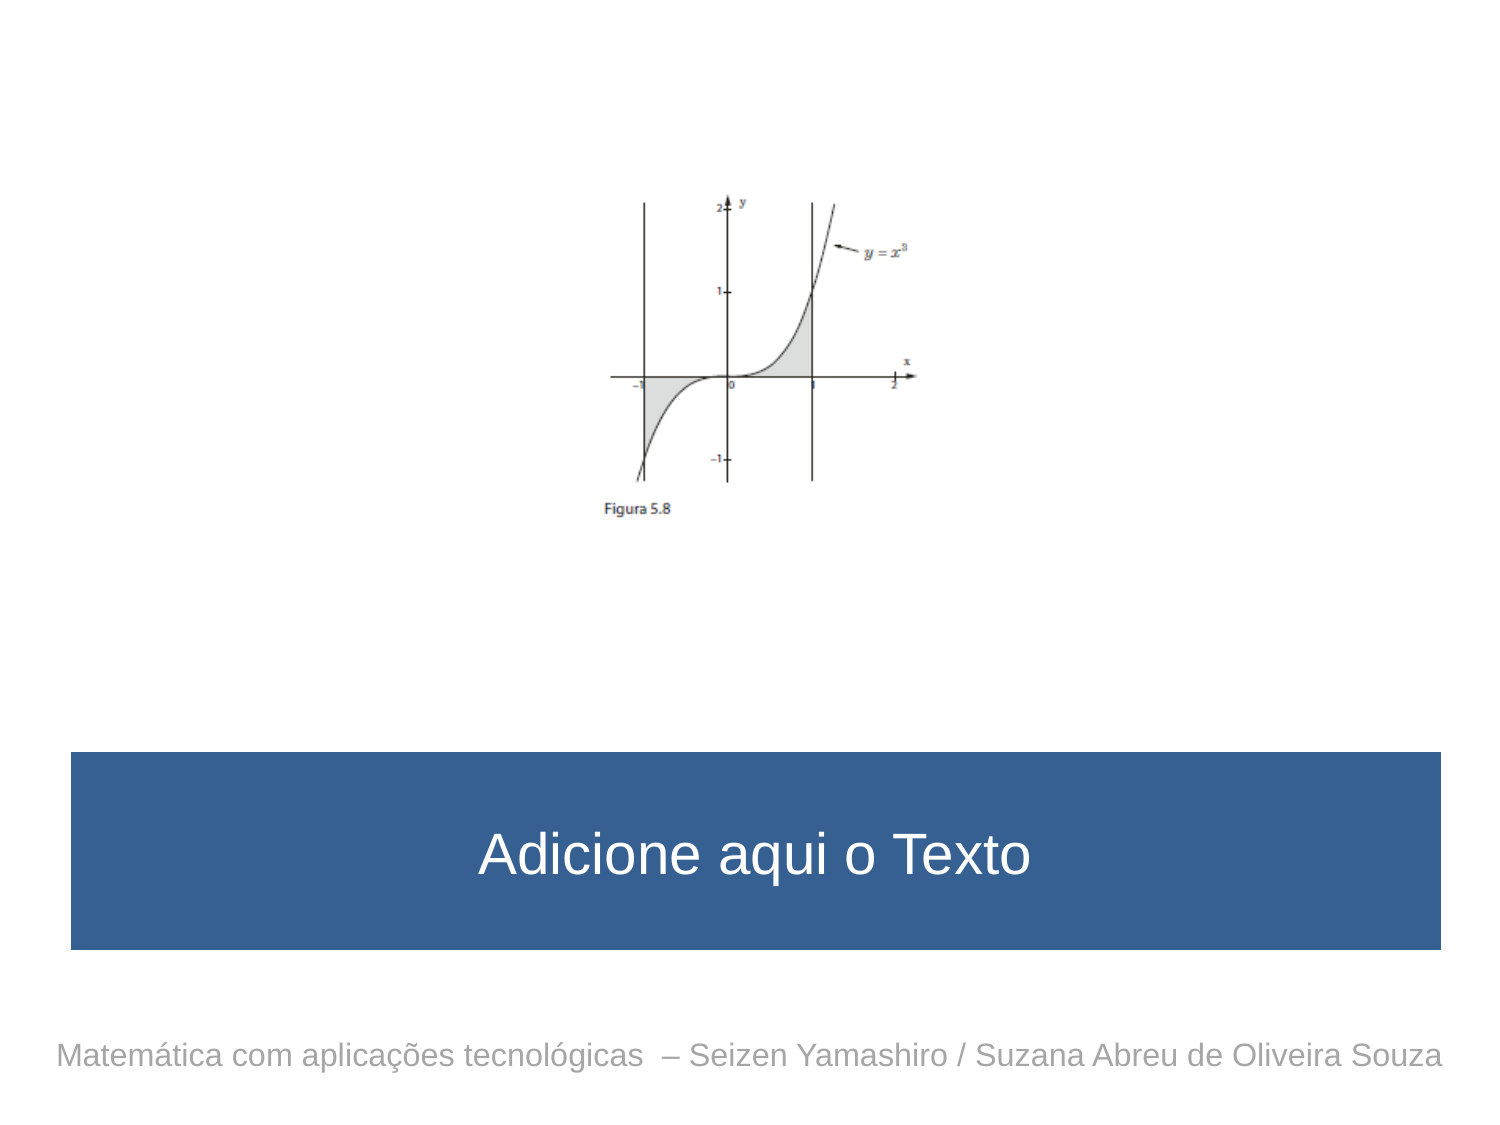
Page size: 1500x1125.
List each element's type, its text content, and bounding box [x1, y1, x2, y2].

footer Matemática com aplicações tecnológicas – Seizen Yamashiro / Suzana Abreu de Oliveira Souza [0, 987, 1500, 1072]
text_box Adicione aqui o Texto [70, 751, 1442, 951]
picture [537, 184, 956, 534]
